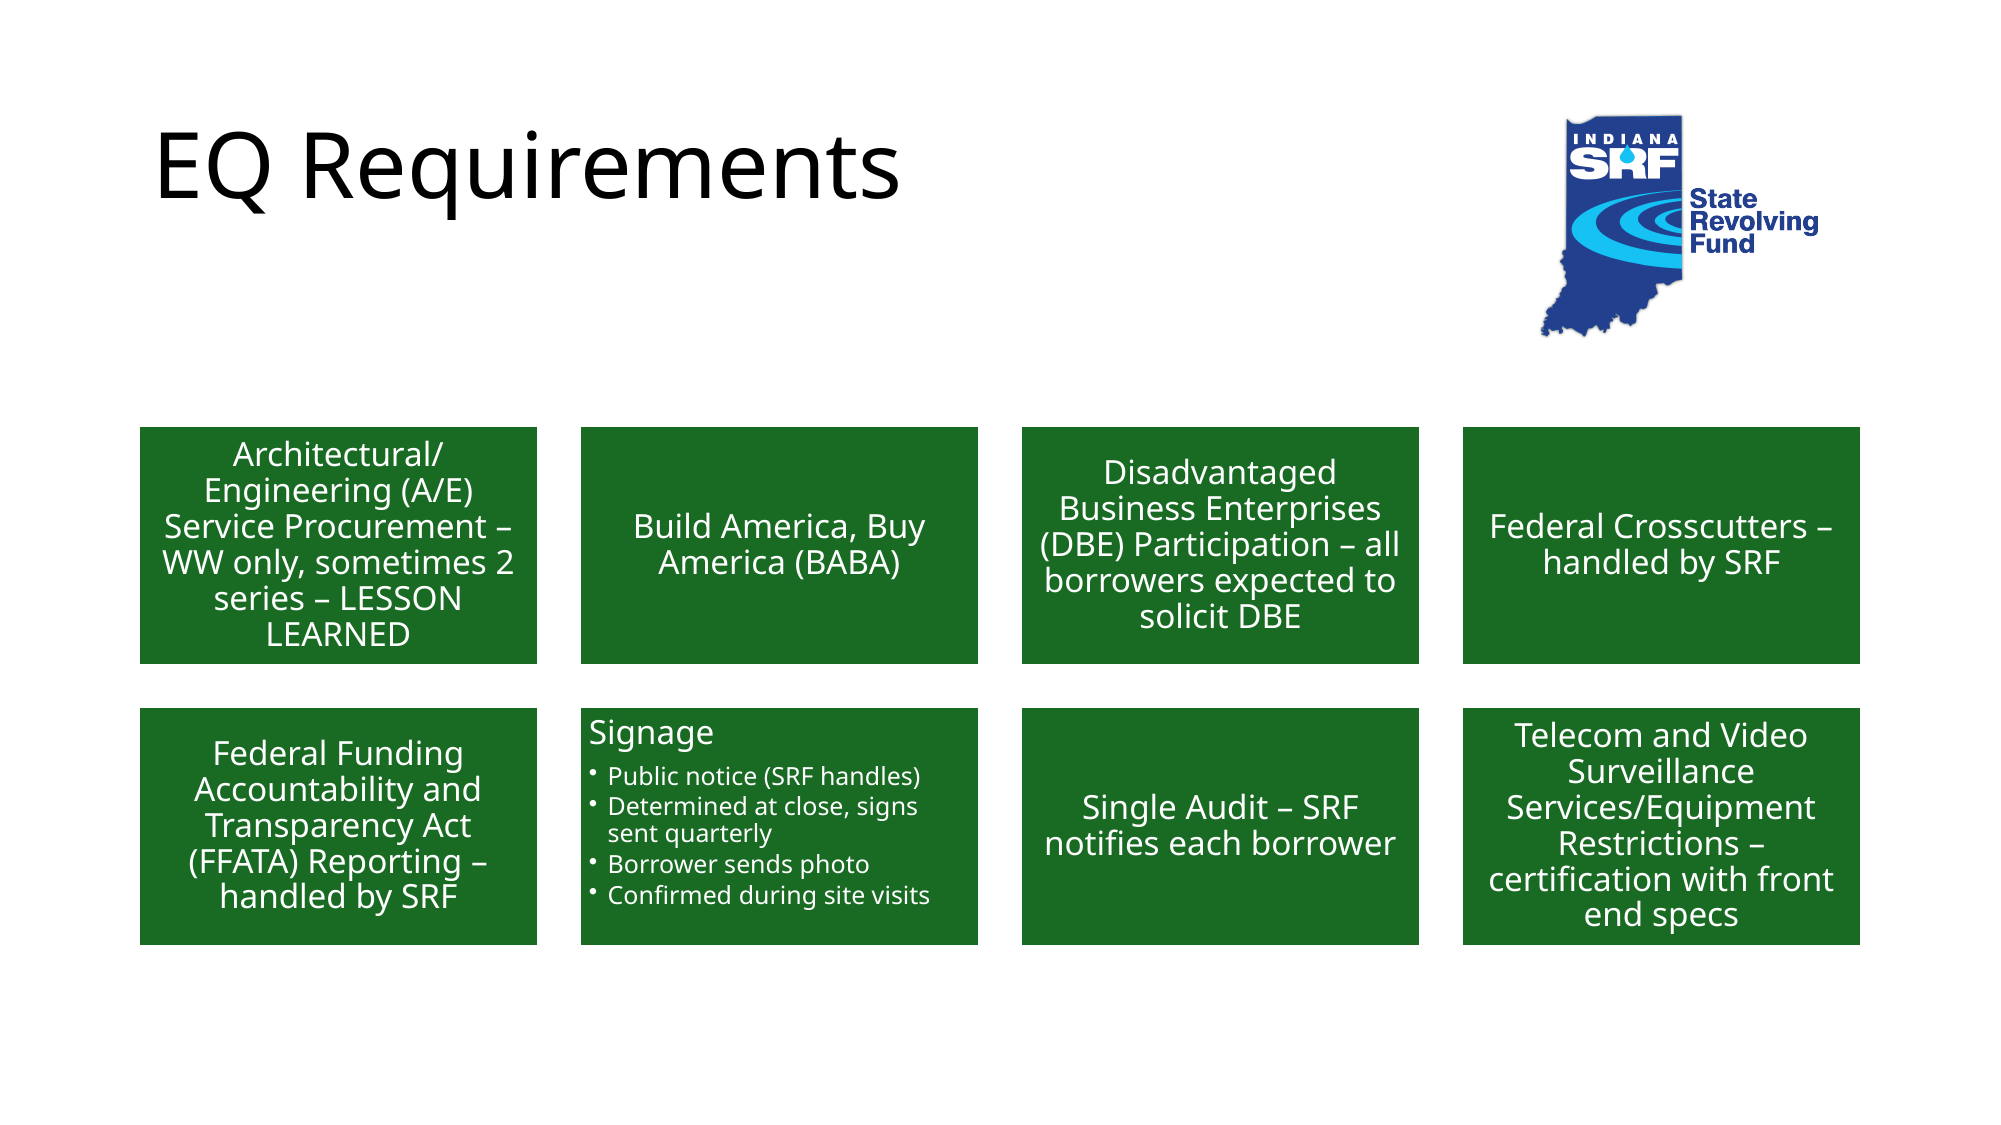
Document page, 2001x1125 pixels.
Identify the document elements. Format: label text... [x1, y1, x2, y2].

title EQ Requirements [137, 59, 1863, 278]
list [136, 328, 1863, 1044]
picture [1536, 111, 1818, 341]
